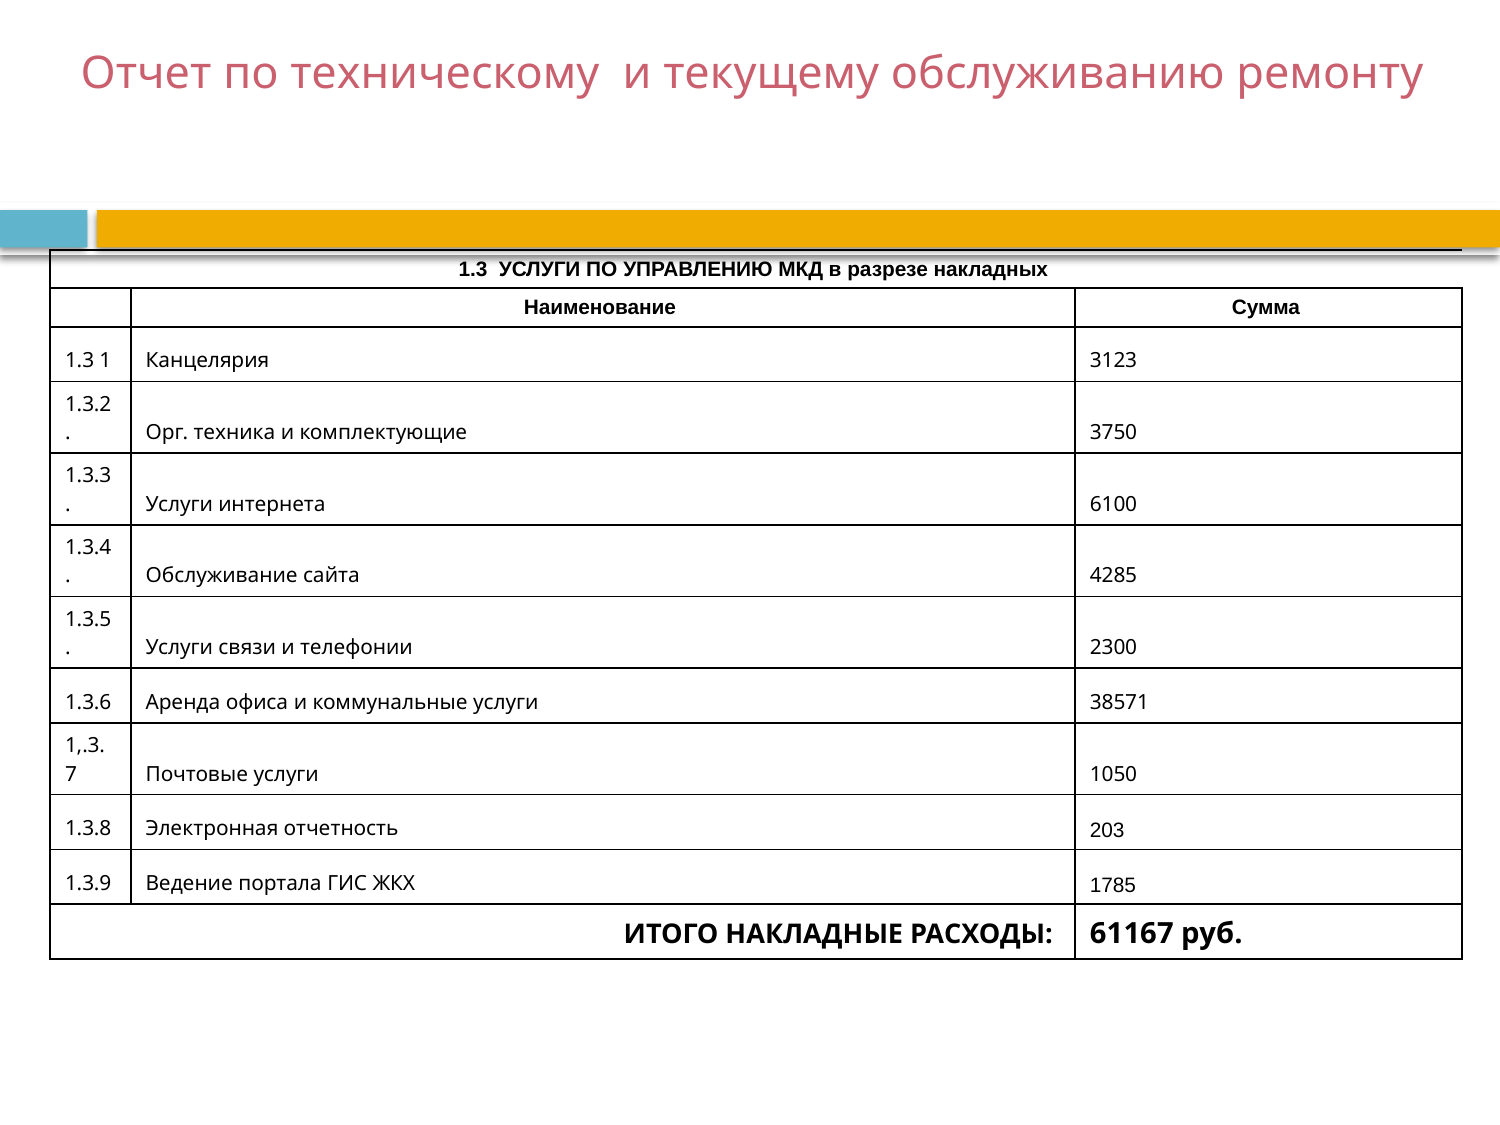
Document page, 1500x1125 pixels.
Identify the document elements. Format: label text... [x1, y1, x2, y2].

table_cell 1785 [1076, 850, 1461, 903]
table_cell Аренда офиса и коммунальные услуги [132, 669, 1074, 722]
table_cell 1.3.4. [51, 526, 130, 596]
table_cell 203 [1076, 795, 1461, 849]
table_cell 1.3.6 [51, 669, 130, 722]
table_cell 1.3.8 [51, 795, 130, 849]
table_cell 3750 [1076, 382, 1461, 452]
table_cell [51, 289, 130, 326]
table_cell 2300 [1076, 597, 1461, 667]
table_cell Орг. техника и комплектующие [132, 382, 1074, 452]
table_cell 1.3.2. [51, 382, 130, 452]
table_cell 38571 [1076, 669, 1461, 722]
table_cell 61167 руб. [1076, 905, 1461, 958]
table_cell 1050 [1076, 724, 1461, 794]
table_cell 1.3.3. [51, 454, 130, 524]
table_cell 1.3.5. [51, 597, 130, 667]
table_cell Услуги интернета [132, 454, 1074, 524]
table_cell Сумма [1076, 289, 1461, 326]
table_cell Обслуживание сайта [132, 526, 1074, 596]
table_cell 1.3.9 [51, 850, 130, 903]
table_cell Наименование [132, 289, 1074, 326]
table_cell Почтовые услуги [132, 724, 1074, 794]
title Отчет по техническому и текущему обслуживанию ремонту [58, 35, 1459, 160]
table_cell 4285 [1076, 526, 1461, 596]
table_header 1.3 УСЛУГИ ПО УПРАВЛЕНИЮ МКД в разрезе накладных [51, 251, 1462, 287]
table_cell 6100 [1076, 454, 1461, 524]
table_cell Услуги связи и телефонии [132, 597, 1074, 667]
table_cell Электронная отчетность [132, 795, 1074, 849]
table_cell ИТОГО НАКЛАДНЫЕ РАСХОДЫ: [51, 905, 1074, 958]
table_cell Ведение портала ГИС ЖКХ [132, 850, 1074, 903]
table_cell 1.3 1 [51, 328, 130, 381]
table_cell 3123 [1076, 328, 1461, 381]
table_cell 1,.3.7 [51, 724, 130, 794]
table_cell Канцелярия [132, 328, 1074, 381]
